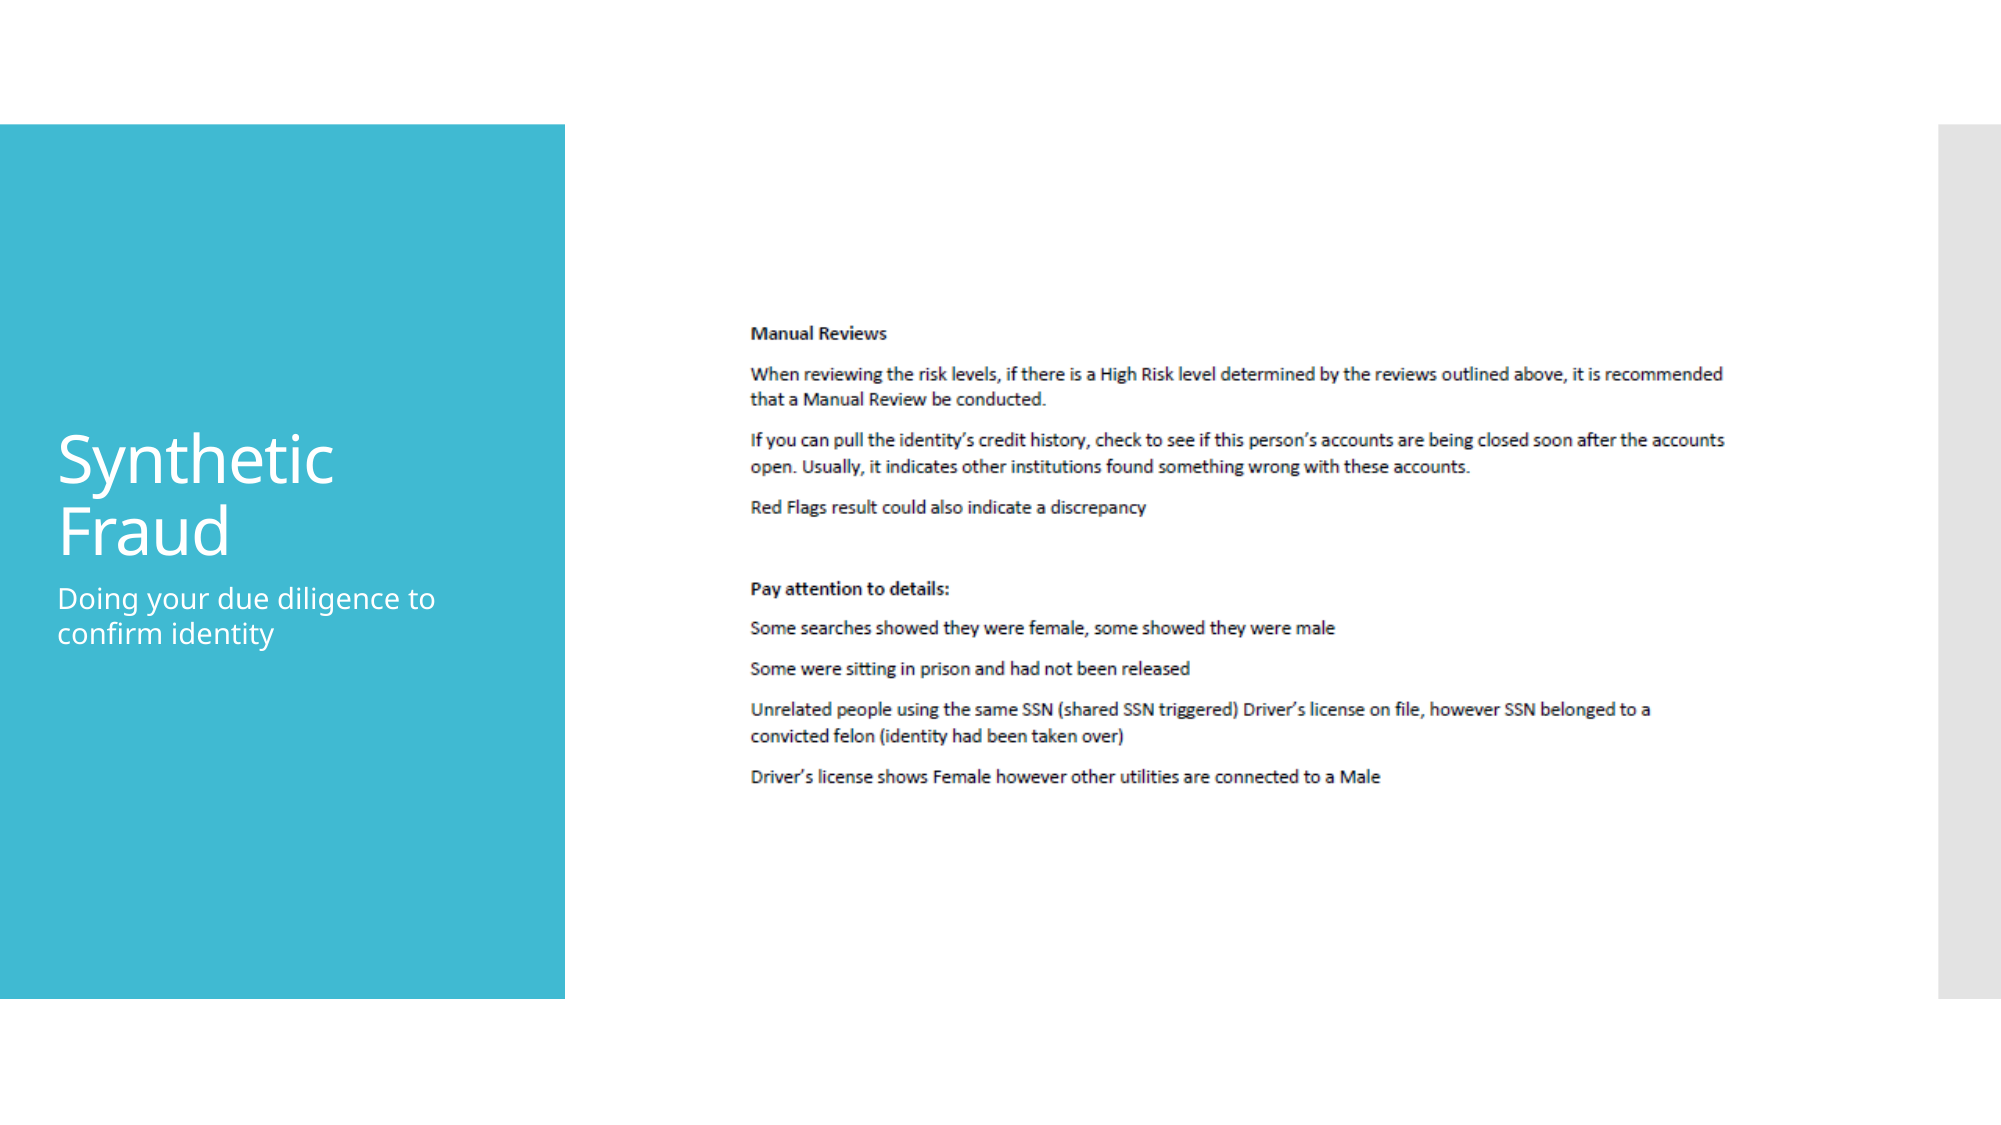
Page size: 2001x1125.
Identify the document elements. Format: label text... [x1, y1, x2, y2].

title Synthetic Fraud [41, 187, 507, 573]
list Doing your due diligence to confirm identity [41, 573, 507, 955]
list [730, 315, 1739, 810]
